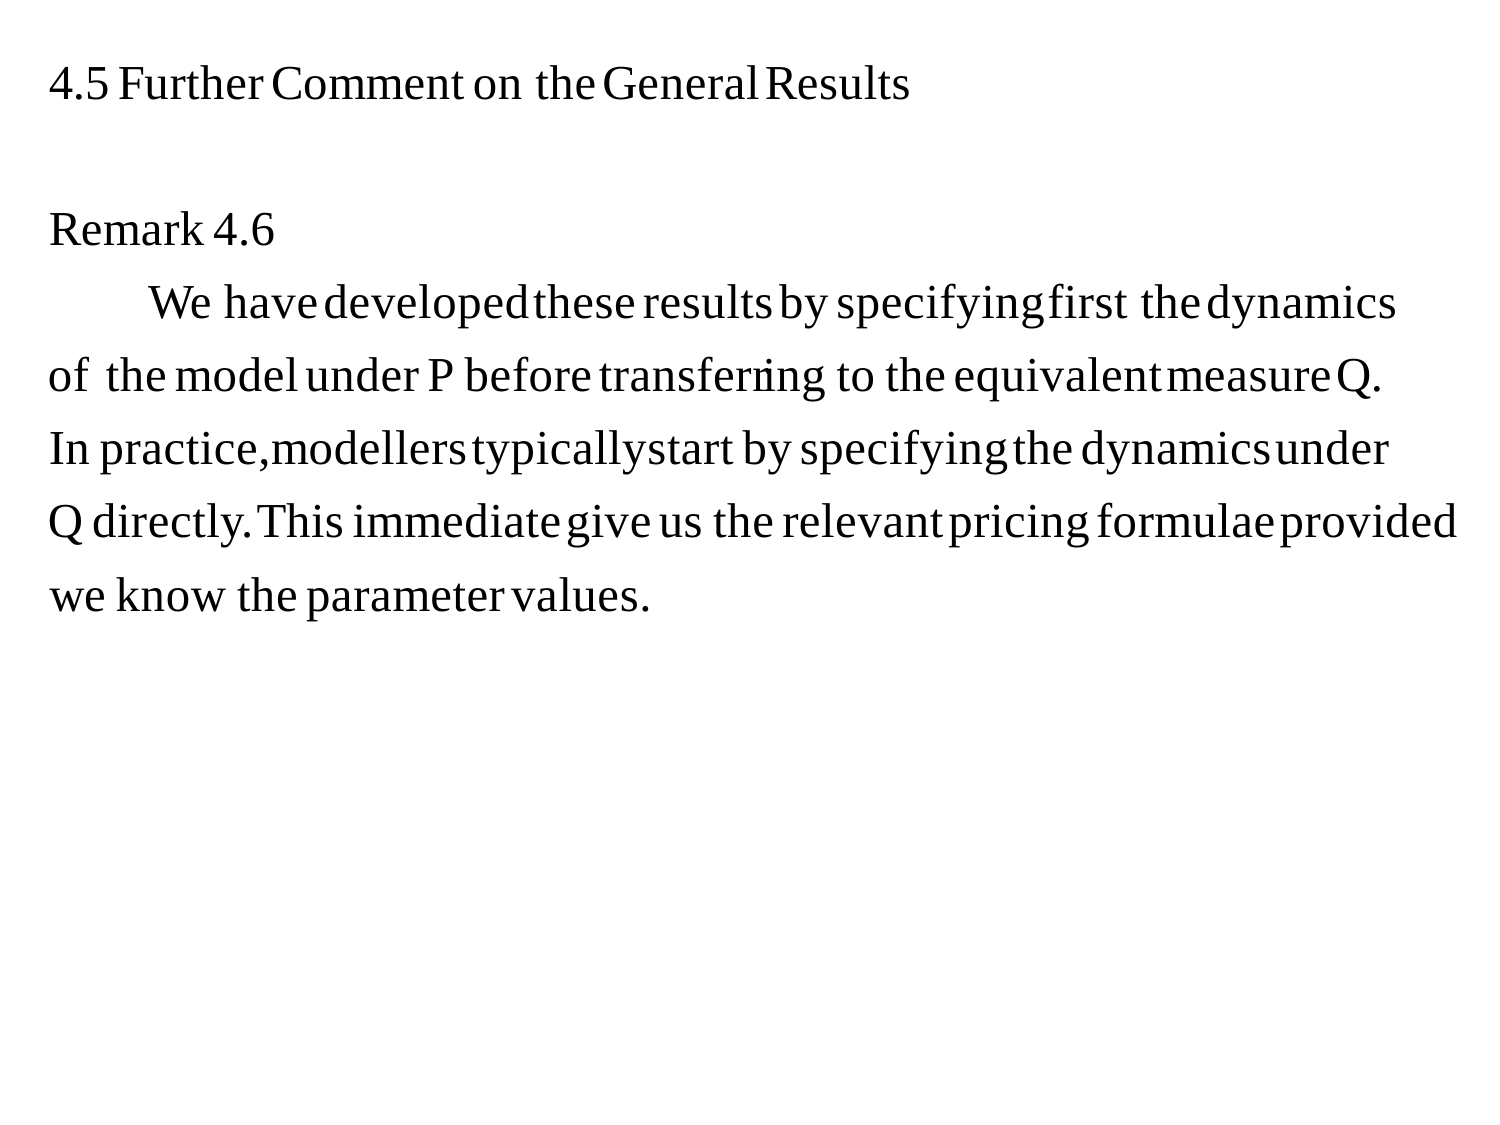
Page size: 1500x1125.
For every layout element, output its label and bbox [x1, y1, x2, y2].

text_box [41, 54, 1472, 693]
